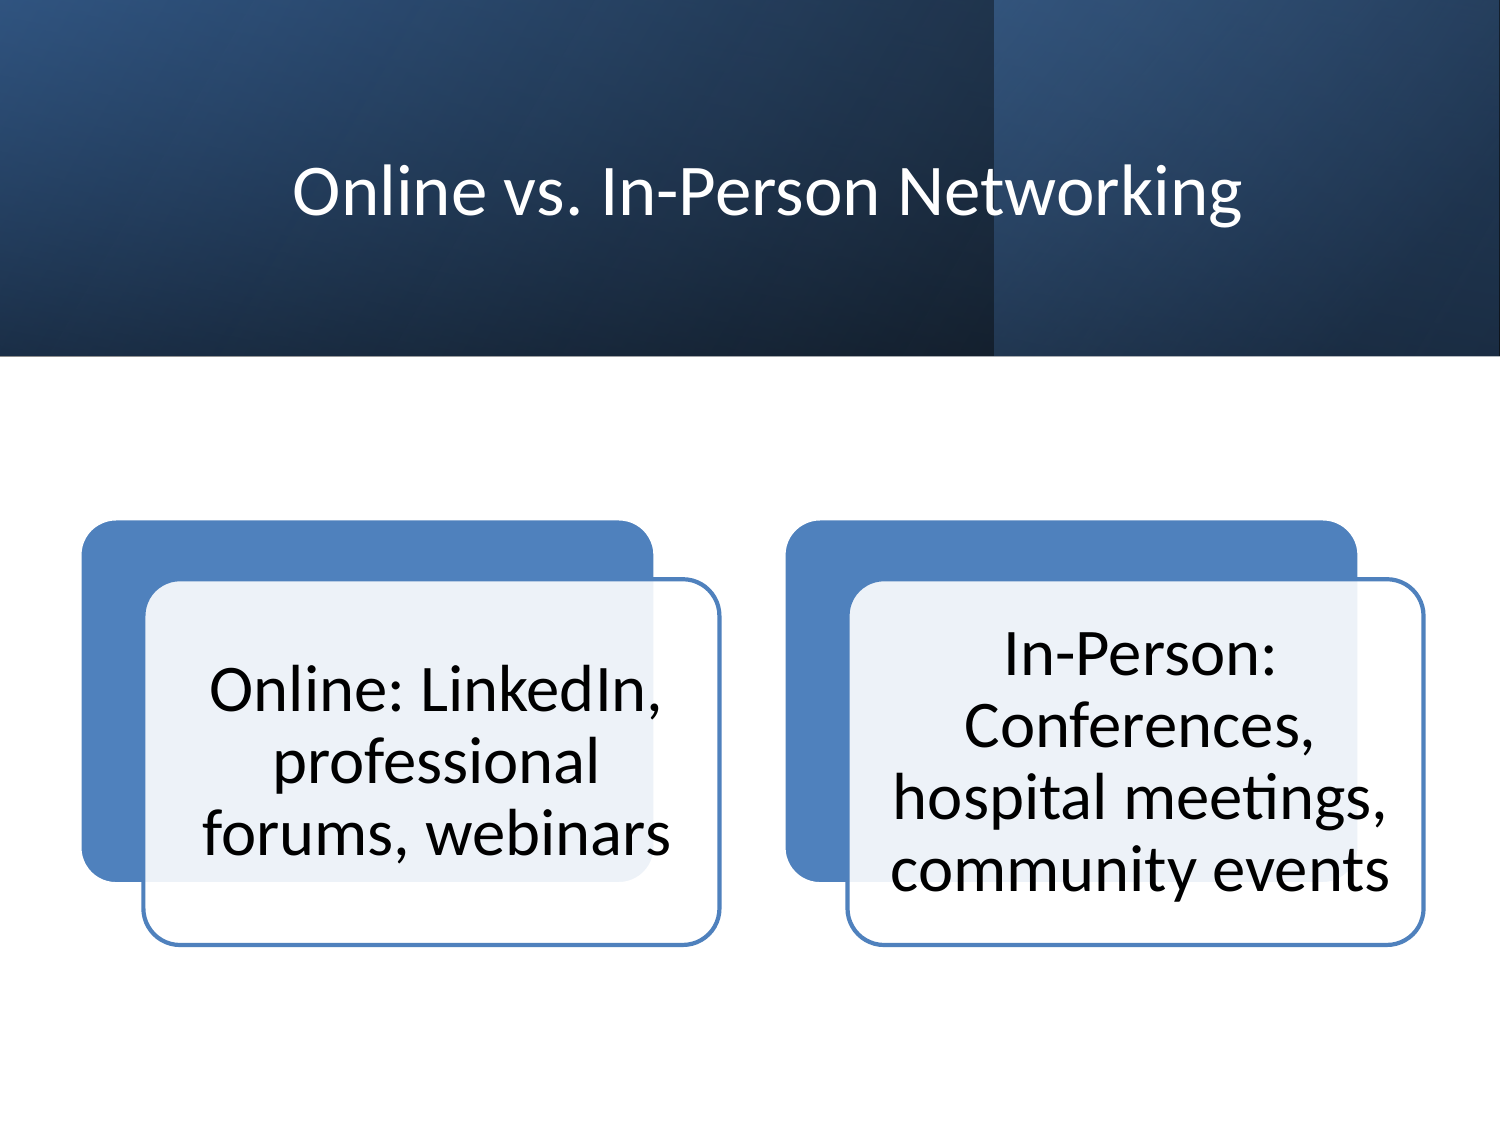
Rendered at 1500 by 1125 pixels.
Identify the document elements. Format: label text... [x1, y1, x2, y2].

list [78, 428, 1424, 1035]
title Online vs. In-Person Networking [170, 57, 1366, 316]
text_box [0, 358, 1500, 1125]
text_box [0, 0, 1500, 358]
